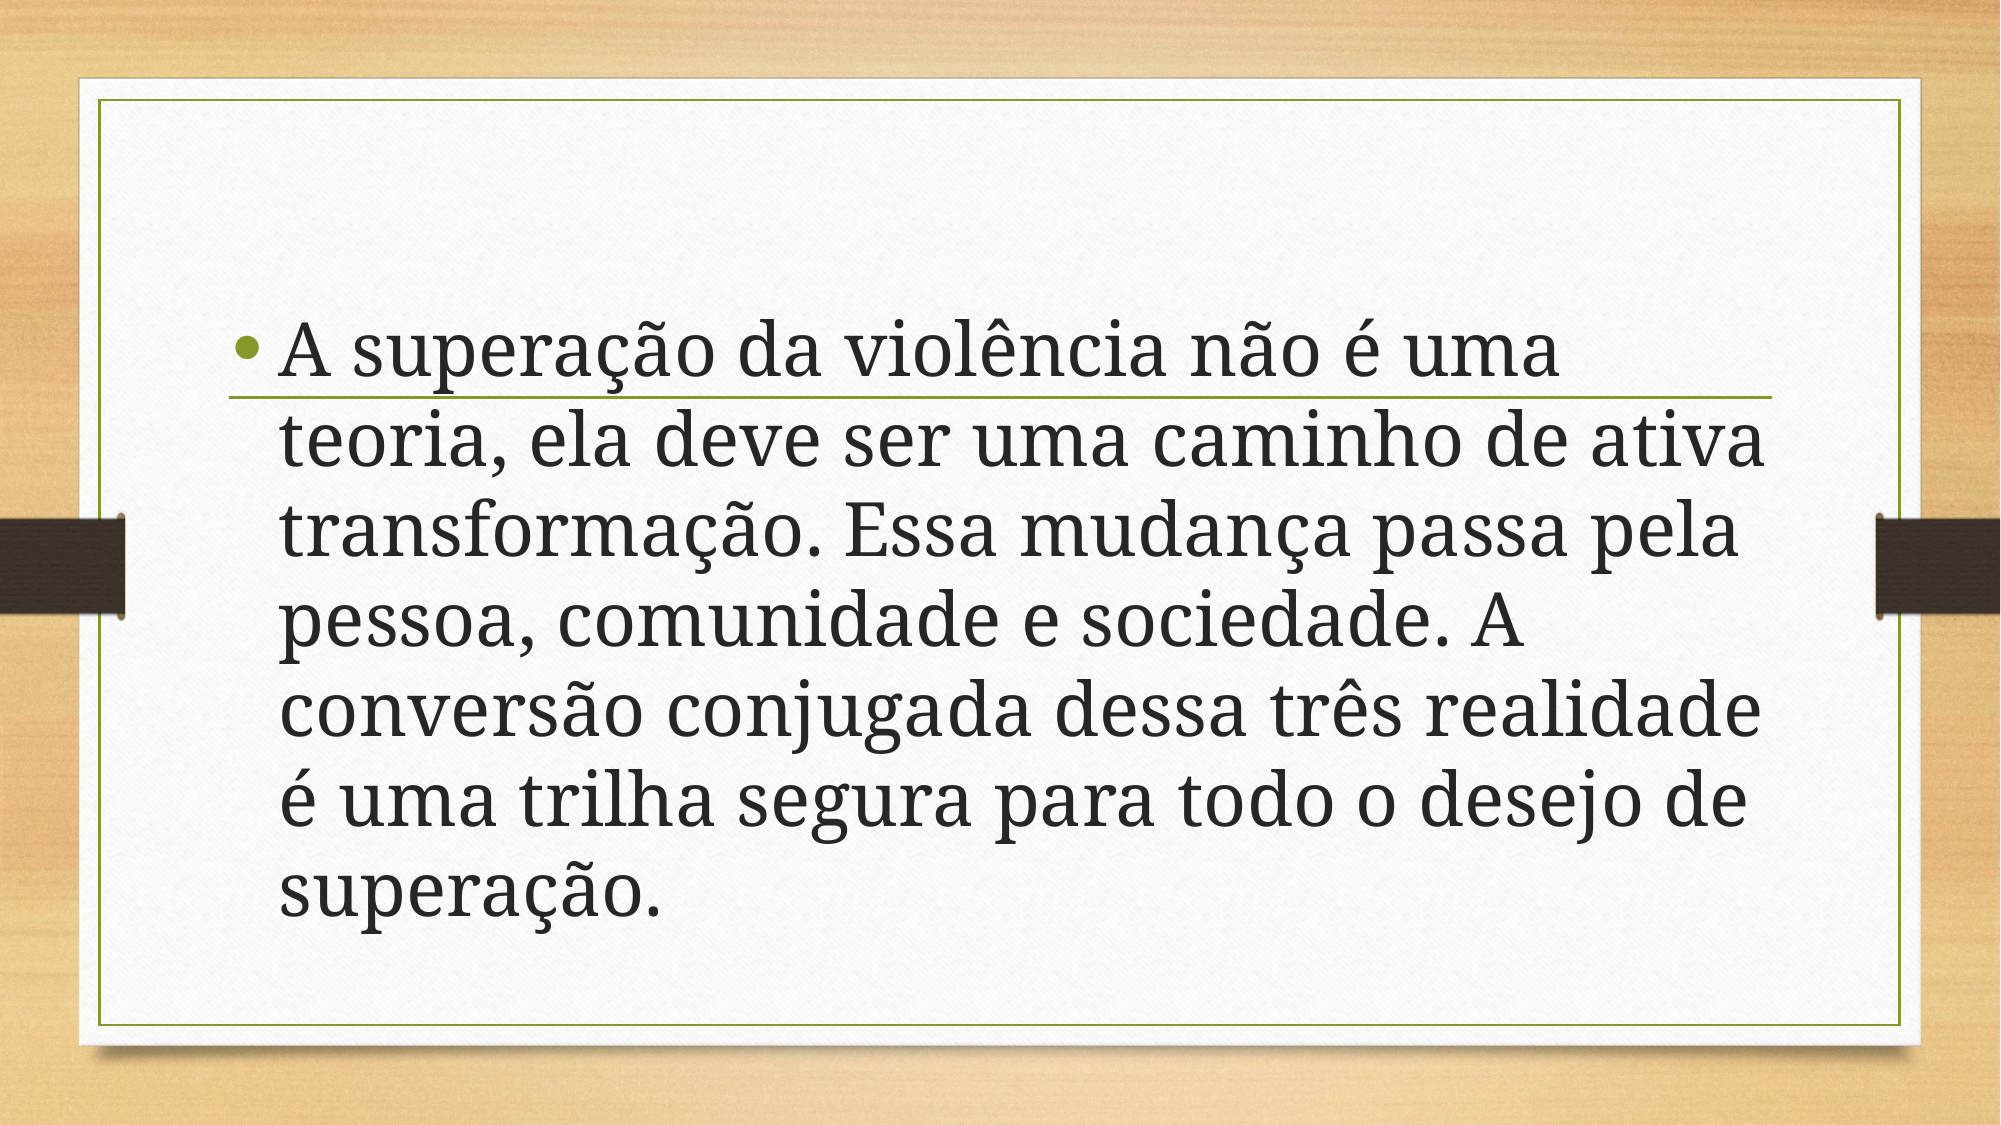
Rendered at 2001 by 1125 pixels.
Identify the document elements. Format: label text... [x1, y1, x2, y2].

list A superação da violência não é uma teoria, ela deve ser uma caminho de ativa transformação. Essa mudança passa pela pessoa, comunidade e sociedade. A conversão conjugada dessa três realidade é uma trilha segura para todo o desejo de superação. [217, 293, 1792, 1111]
picture [0, 0, 2001, 1125]
